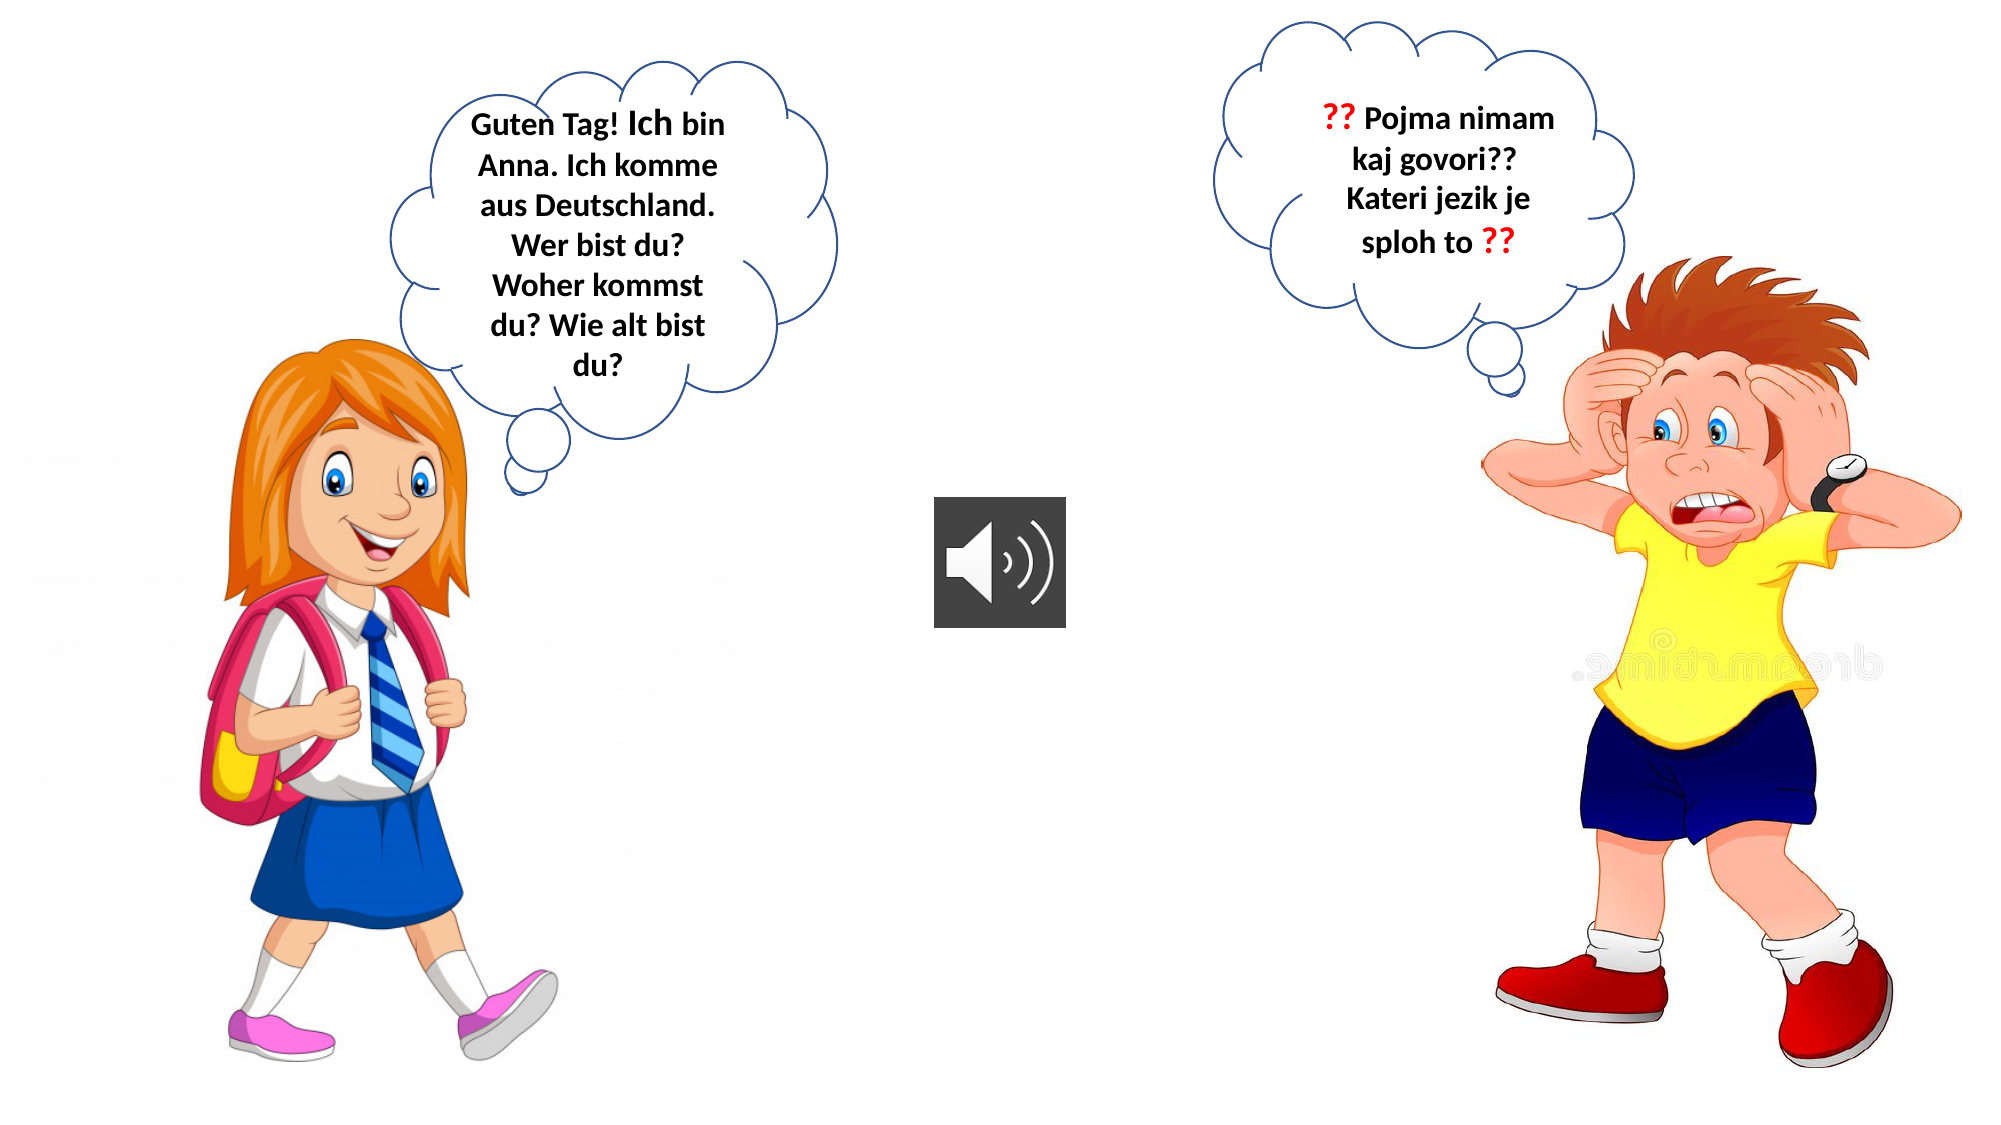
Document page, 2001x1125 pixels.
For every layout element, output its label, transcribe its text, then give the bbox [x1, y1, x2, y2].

picture [21, 339, 737, 1063]
picture [933, 495, 1067, 630]
picture [1481, 256, 1962, 1068]
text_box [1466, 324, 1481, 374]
text_box ?? Pojma nimam kaj govori?? Kateri jezik je sploh to ?? [1213, 21, 1635, 350]
text_box Guten Tag! Ich bin Anna. Ich komme aus Deutschland. Wer bist du? Woher kommst du? Wie alt bist du? [389, 60, 839, 390]
